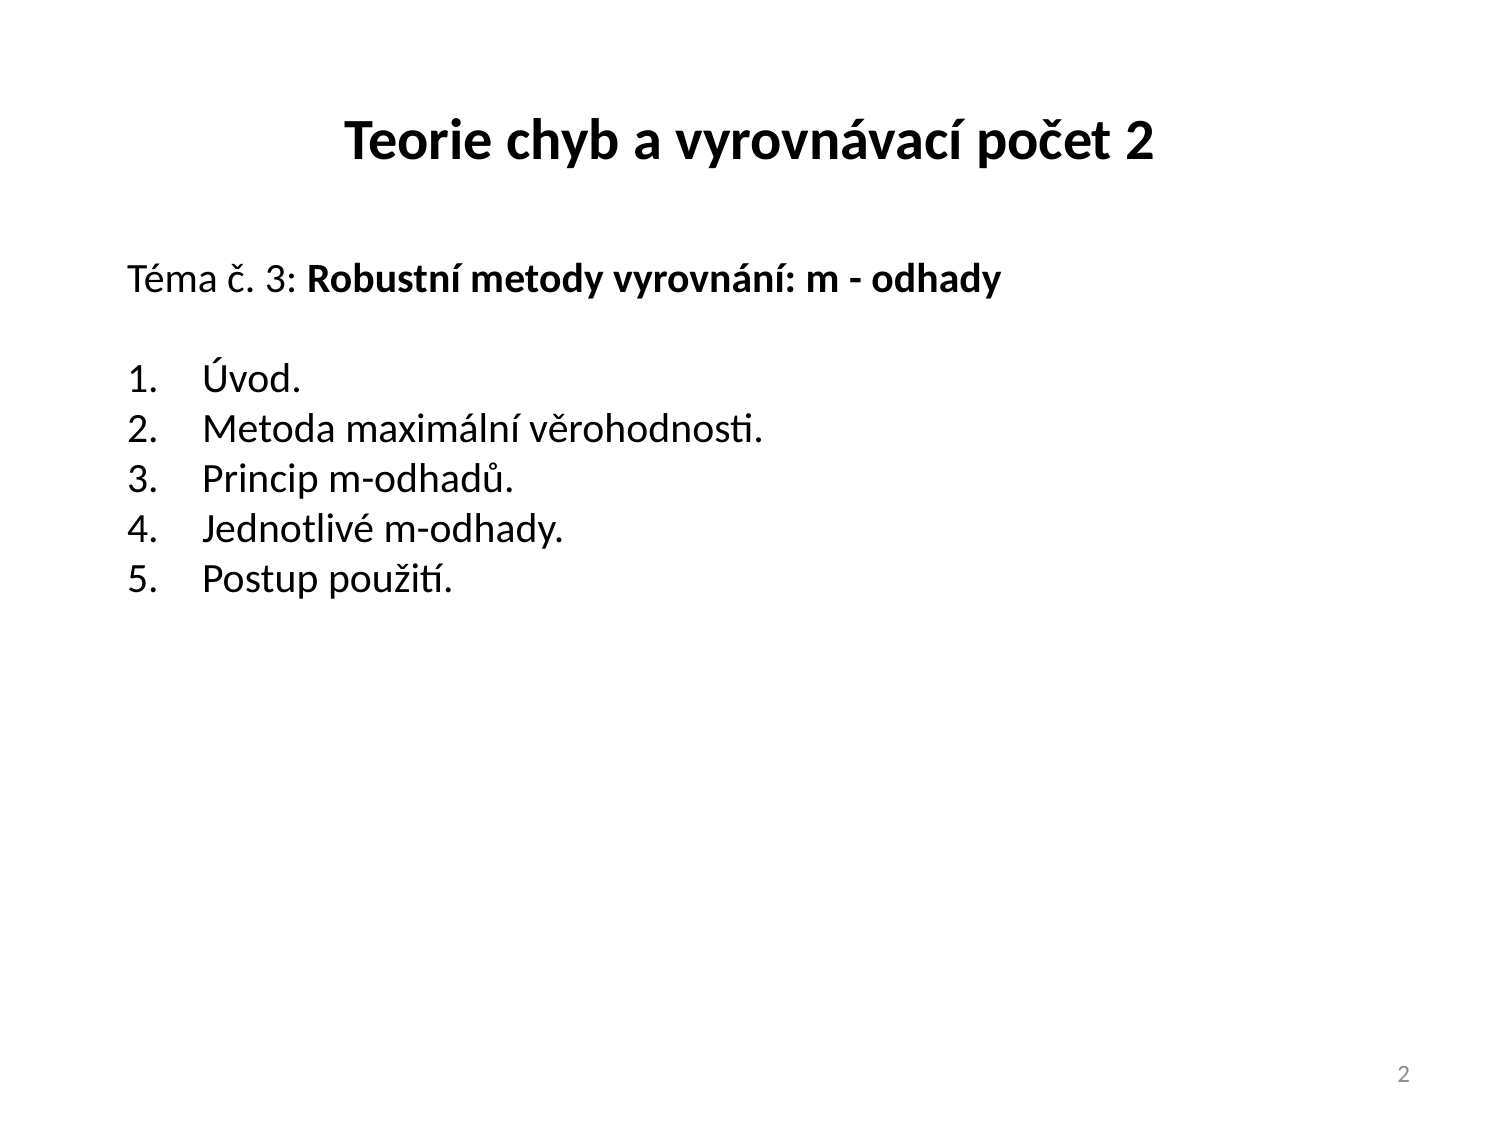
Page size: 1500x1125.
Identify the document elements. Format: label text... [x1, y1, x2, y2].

text_box Teorie chyb a vyrovnávací počet 2 [112, 93, 1388, 179]
text_box Téma č. 3: Robustní metody vyrovnání: m - odhady Úvod. Metoda maximální věrohodnosti. Princip m-odhadů. Jednotlivé m-odhady. Postup použití. [112, 243, 1459, 659]
slide_number 2 [1074, 1042, 1425, 1103]
